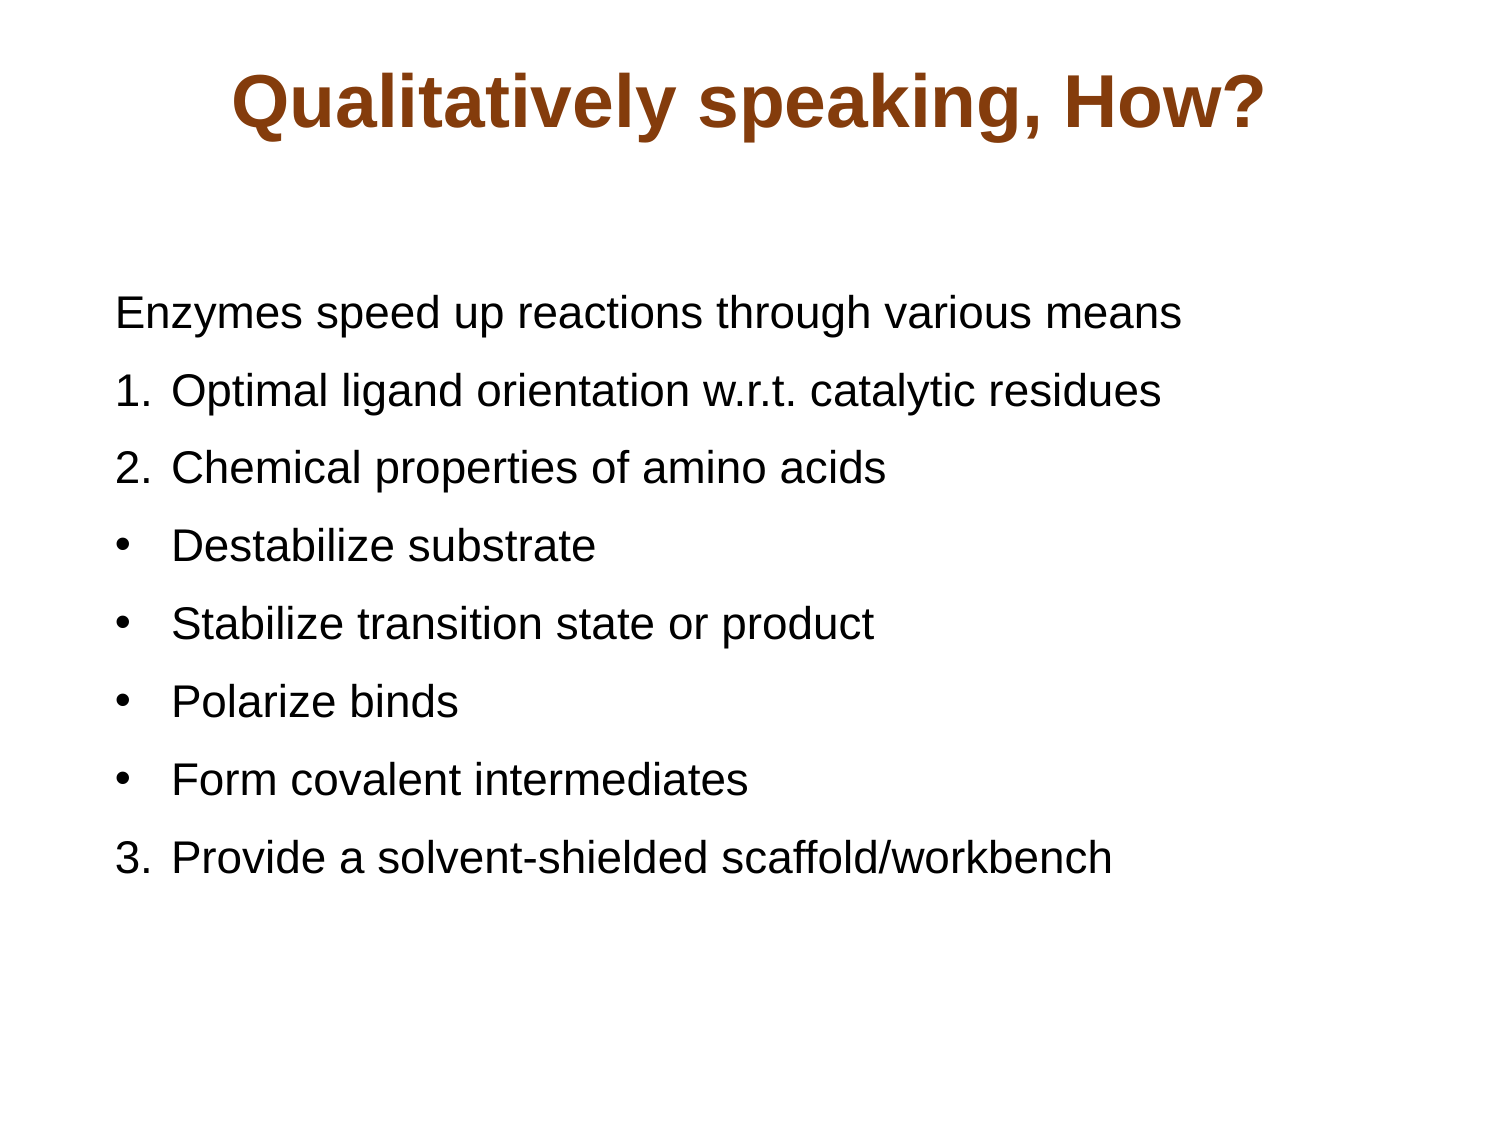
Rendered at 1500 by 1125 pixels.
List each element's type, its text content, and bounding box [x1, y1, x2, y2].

text_box Enzymes speed up reactions through various means Optimal ligand orientation w.r.t. catalytic residues Chemical properties of amino acids Destabilize substrate Stabilize transition state or product Polarize binds Form covalent intermediates Provide a solvent-shielded scaffold/workbench [99, 274, 1425, 890]
title Qualitatively speaking, How? [75, 45, 1425, 150]
